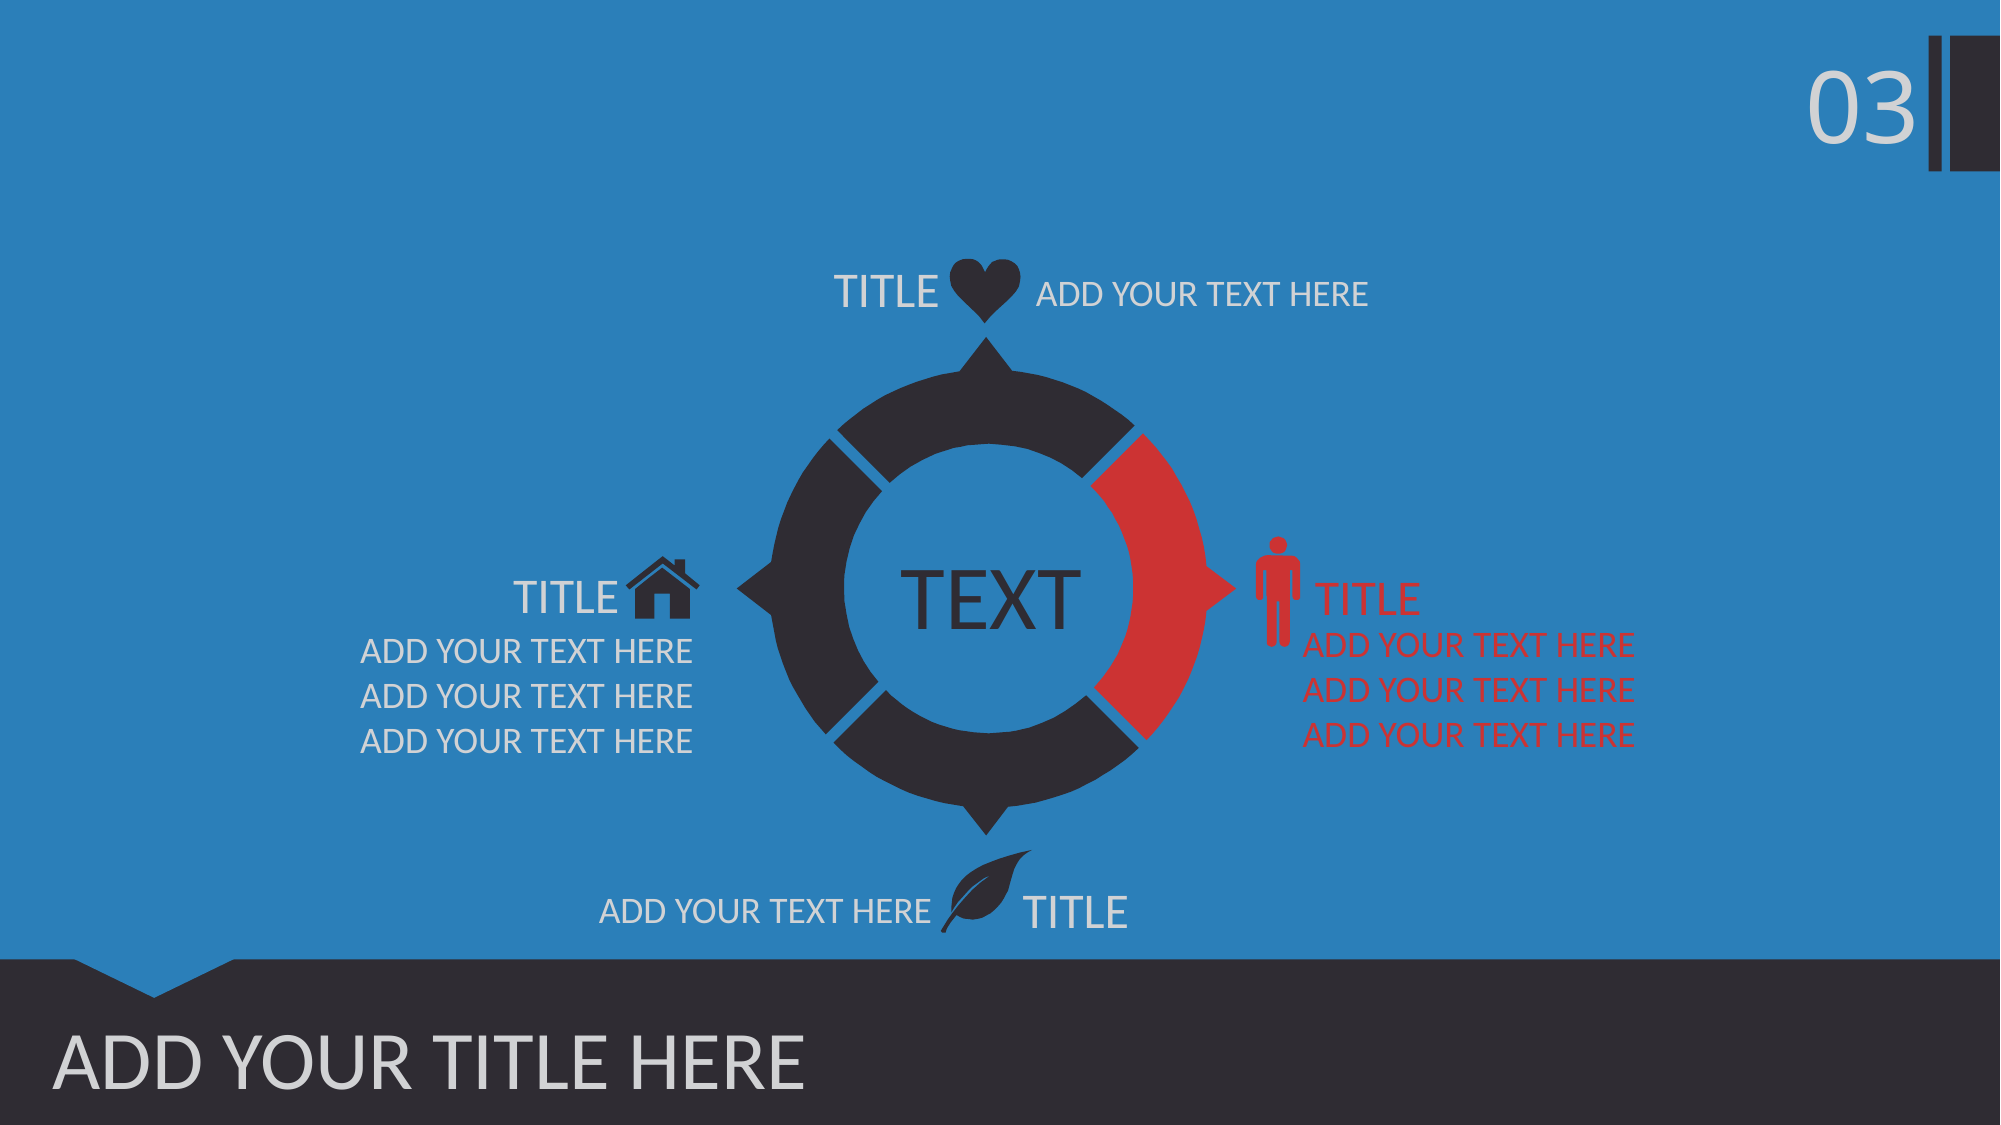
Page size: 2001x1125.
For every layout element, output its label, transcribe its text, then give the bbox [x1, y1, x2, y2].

text_box TITLE [498, 556, 682, 618]
text_box 03 [1790, 36, 1946, 172]
text_box TITLE [818, 250, 1003, 325]
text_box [1090, 433, 1655, 810]
text_box [833, 690, 1090, 836]
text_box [0, 925, 2000, 1125]
text_box ADD YOUR TEXT HERE [1021, 261, 1385, 322]
text_box [682, 582, 690, 618]
text_box TITLE [1008, 871, 1192, 925]
text_box [1949, 35, 2000, 172]
text_box [837, 336, 1135, 483]
text_box TEXT [850, 530, 1090, 656]
text_box ADD YOUR TEXT HERE [583, 878, 948, 925]
text_box ADD YOUR TEXT HERE ADD YOUR TEXT HERE ADD YOUR TEXT HERE [345, 618, 709, 769]
text_box [948, 849, 1033, 925]
text_box [682, 559, 700, 590]
text_box [736, 438, 883, 735]
text_box [1003, 259, 1021, 305]
